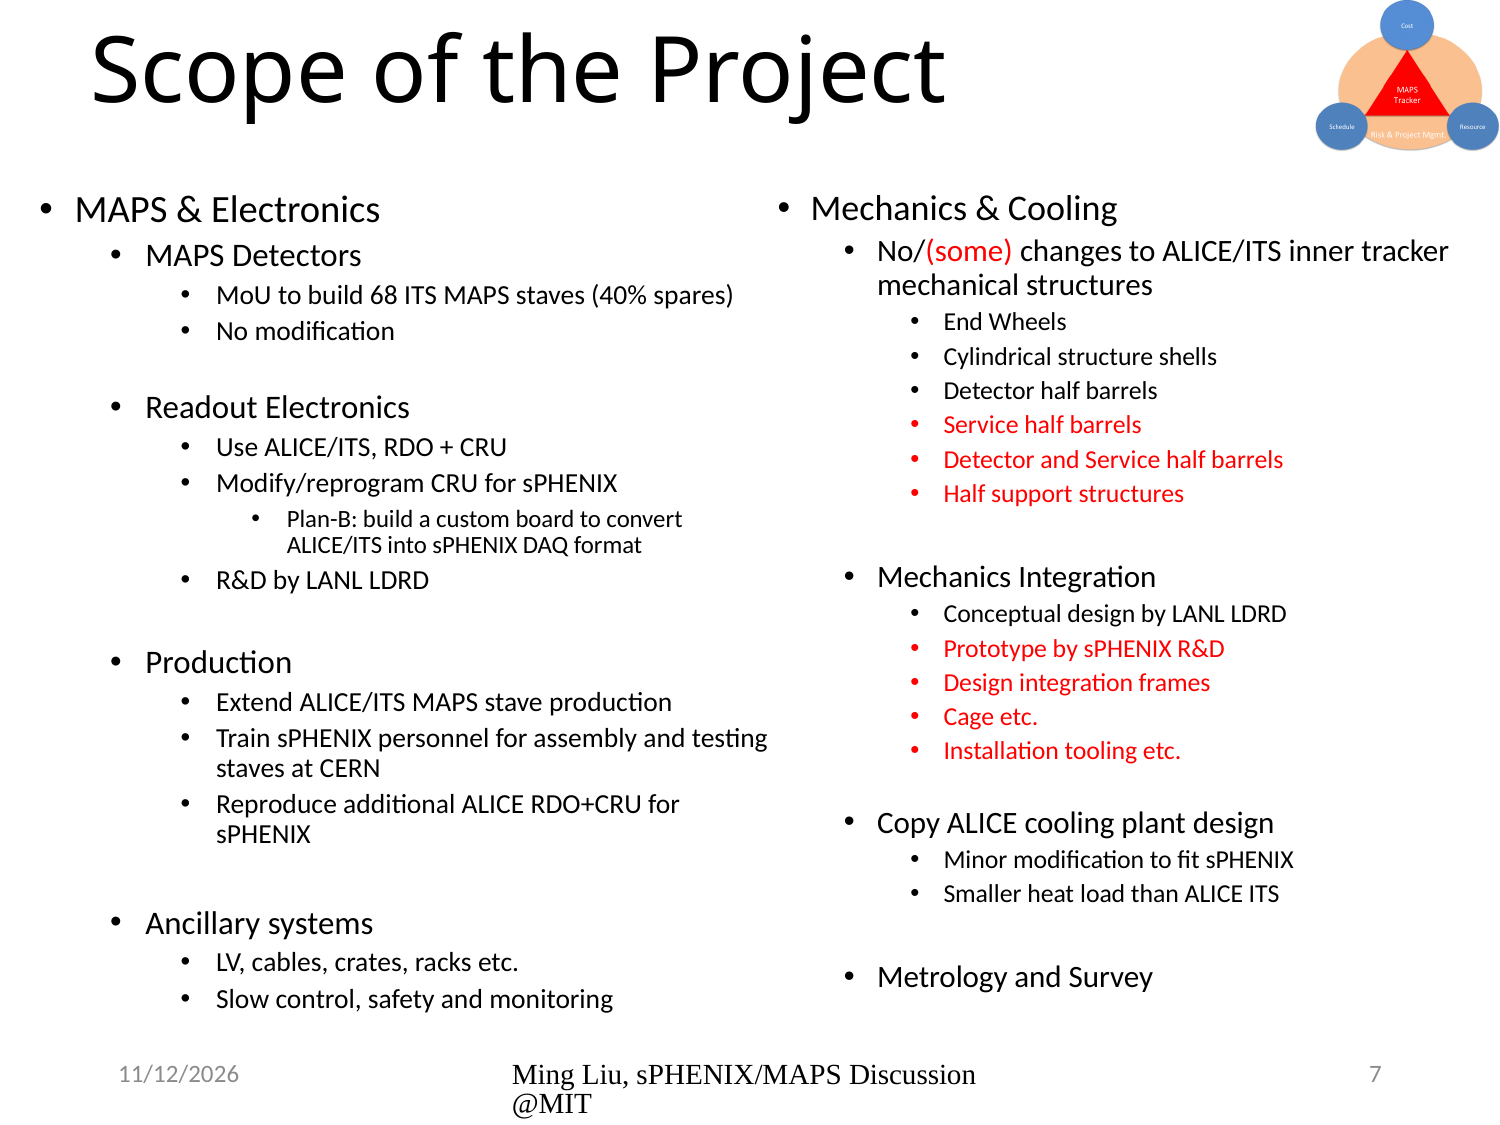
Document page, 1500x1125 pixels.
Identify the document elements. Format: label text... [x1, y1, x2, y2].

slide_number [103, 1042, 441, 1103]
slide_number 7 [1059, 1042, 1397, 1103]
list MAPS & Electronics MAPS Detectors MoU to build 68 ITS MAPS staves (40% spares) No modification Readout Electronics Use ALICE/ITS, RDO + CRU Modify/reprogram CRU for sPHENIX Plan-B: build a custom board to convert ALICE/ITS into sPHENIX DAQ format R&D by LANL LDRD Production Extend ALICE/ITS MAPS stave production Train sPHENIX personnel for assembly and testing staves at CERN Reproduce additional ALICE RDO+CRU for sPHENIX Ancillary systems LV, cables, crates, racks etc. Slow control, safety and monitoring [24, 182, 794, 1026]
picture [1314, 0, 1500, 152]
footer Ming Liu, sPHENIX/MAPS Discussion @MIT [496, 1042, 1004, 1103]
list Mechanics & Cooling No/(some) changes to ALICE/ITS inner tracker mechanical structures End Wheels Cylindrical structure shells Detector half barrels Service half barrels Detector and Service half barrels Half support structures Mechanics Integration Conceptual design by LANL LDRD Prototype by sPHENIX R&D Design integration frames Cage etc. Installation tooling etc. Copy ALICE cooling plant design Minor modification to fit sPHENIX Smaller heat load than ALICE ITS Metrology and Survey [762, 182, 1474, 1004]
title Scope of the Project [75, 3, 1314, 143]
